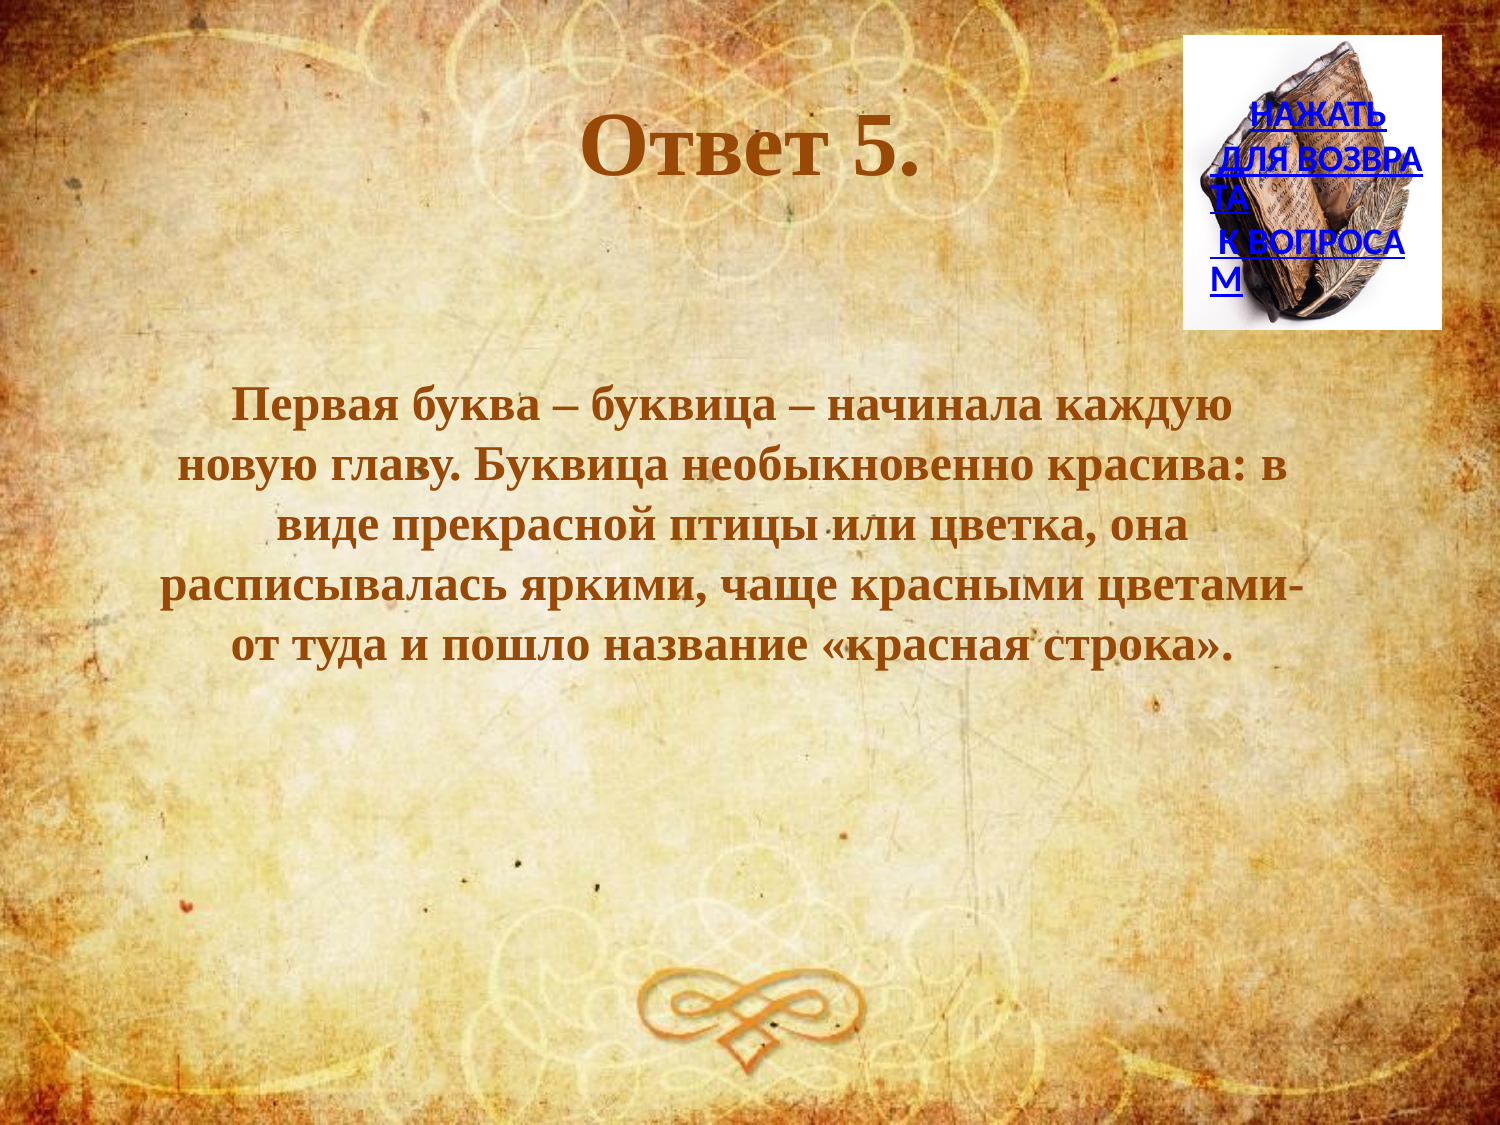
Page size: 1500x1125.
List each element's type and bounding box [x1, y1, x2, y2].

picture [1183, 34, 1442, 330]
list [0, 0, 1500, 1125]
